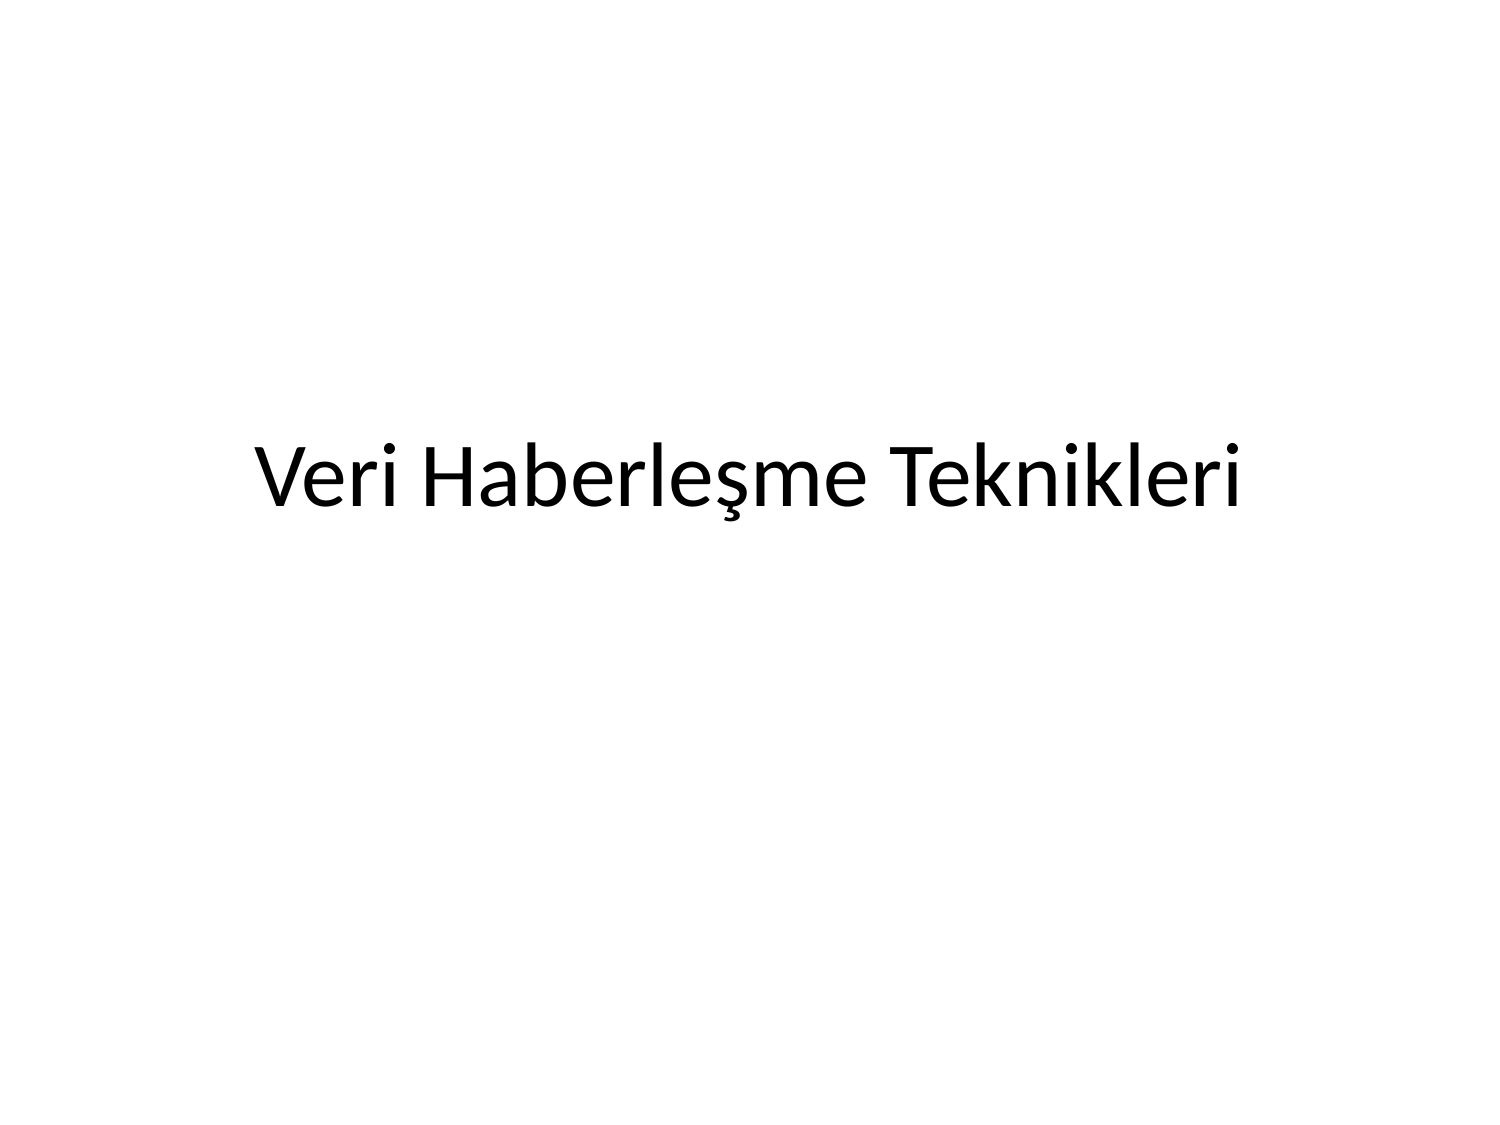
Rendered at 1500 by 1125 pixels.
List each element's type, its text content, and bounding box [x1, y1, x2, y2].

title Veri Haberleşme Teknikleri [112, 349, 1388, 591]
